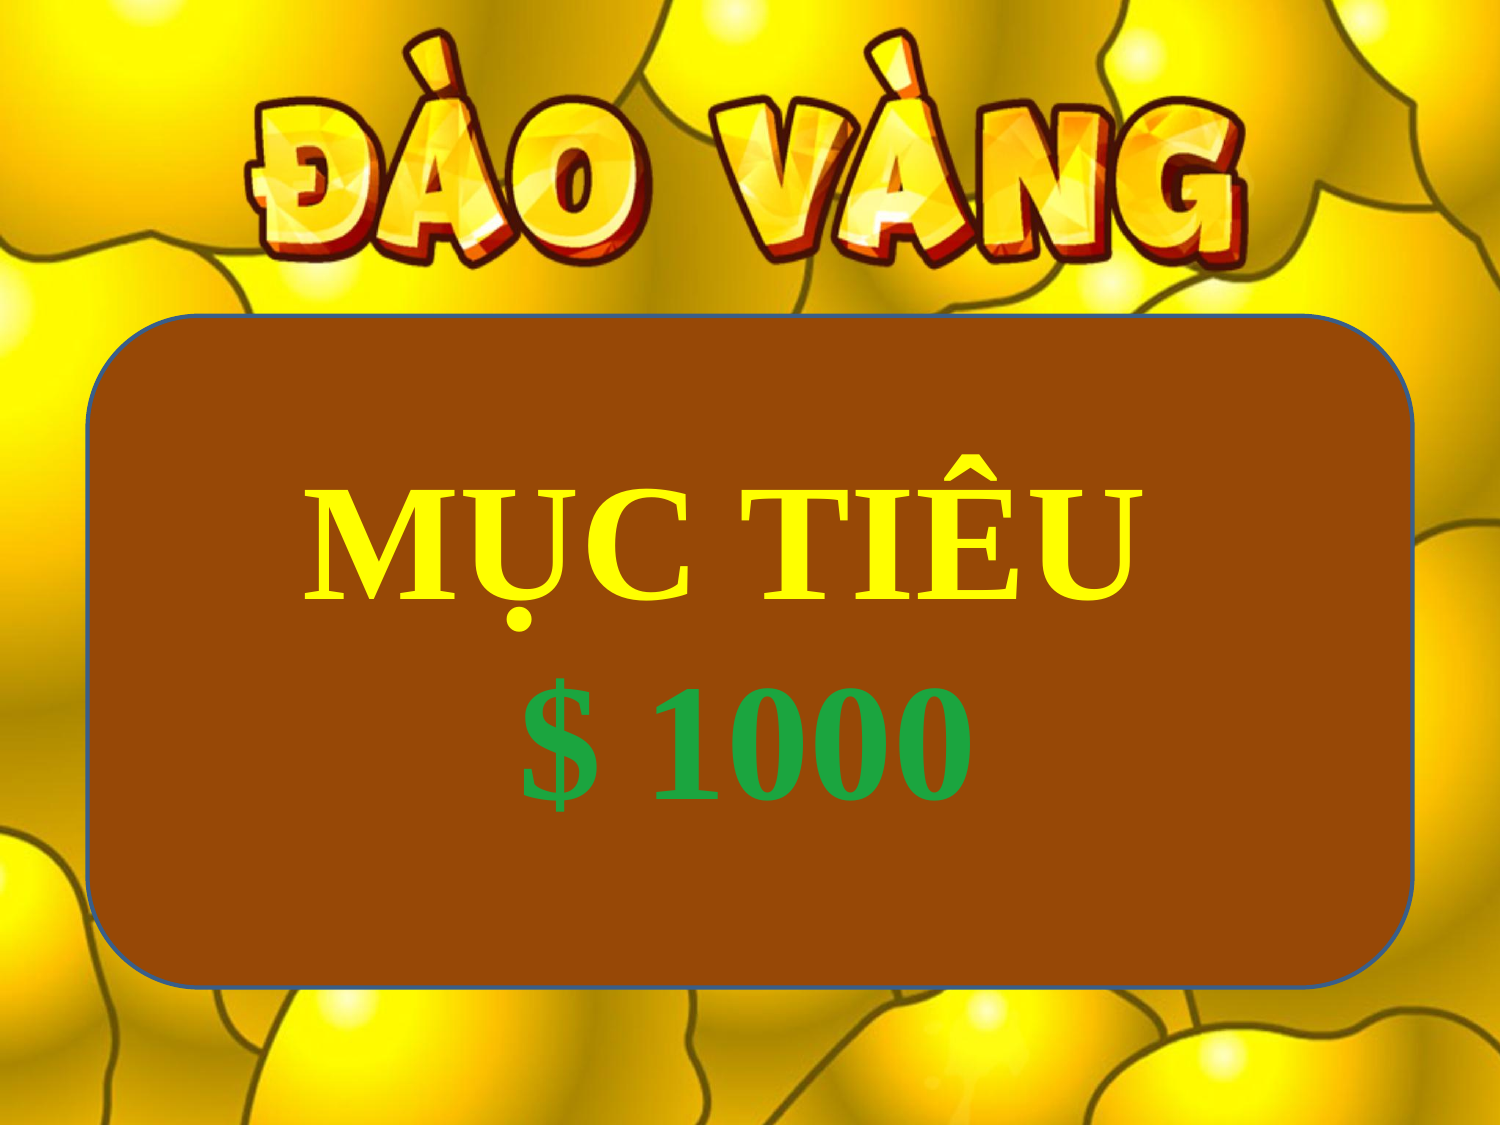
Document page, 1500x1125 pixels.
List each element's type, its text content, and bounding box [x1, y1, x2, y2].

text_box [87, 315, 1413, 988]
picture [0, 0, 1500, 1125]
text_box MỤC TIÊU $ 1000 [287, 424, 1250, 840]
